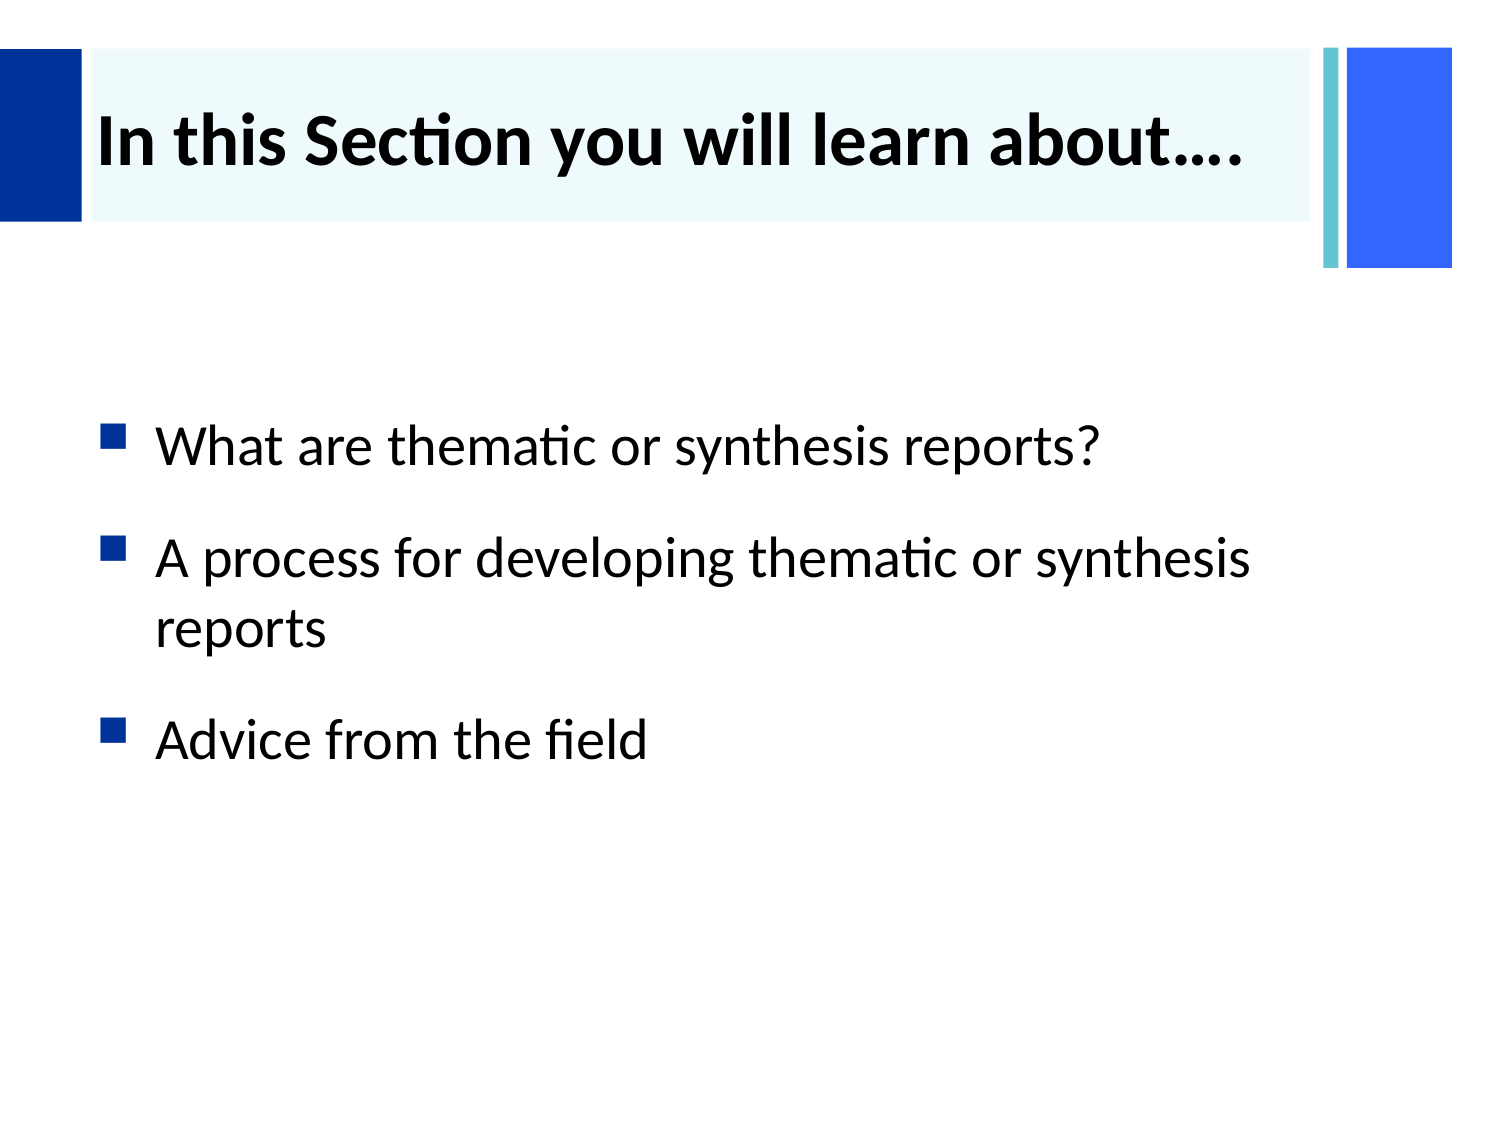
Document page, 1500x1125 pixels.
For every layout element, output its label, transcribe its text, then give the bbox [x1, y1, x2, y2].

title In this Section you will learn about…. [81, 51, 1322, 220]
list What are thematic or synthesis reports? A process for developing thematic or synthesis reports Advice from the field [81, 399, 1322, 919]
